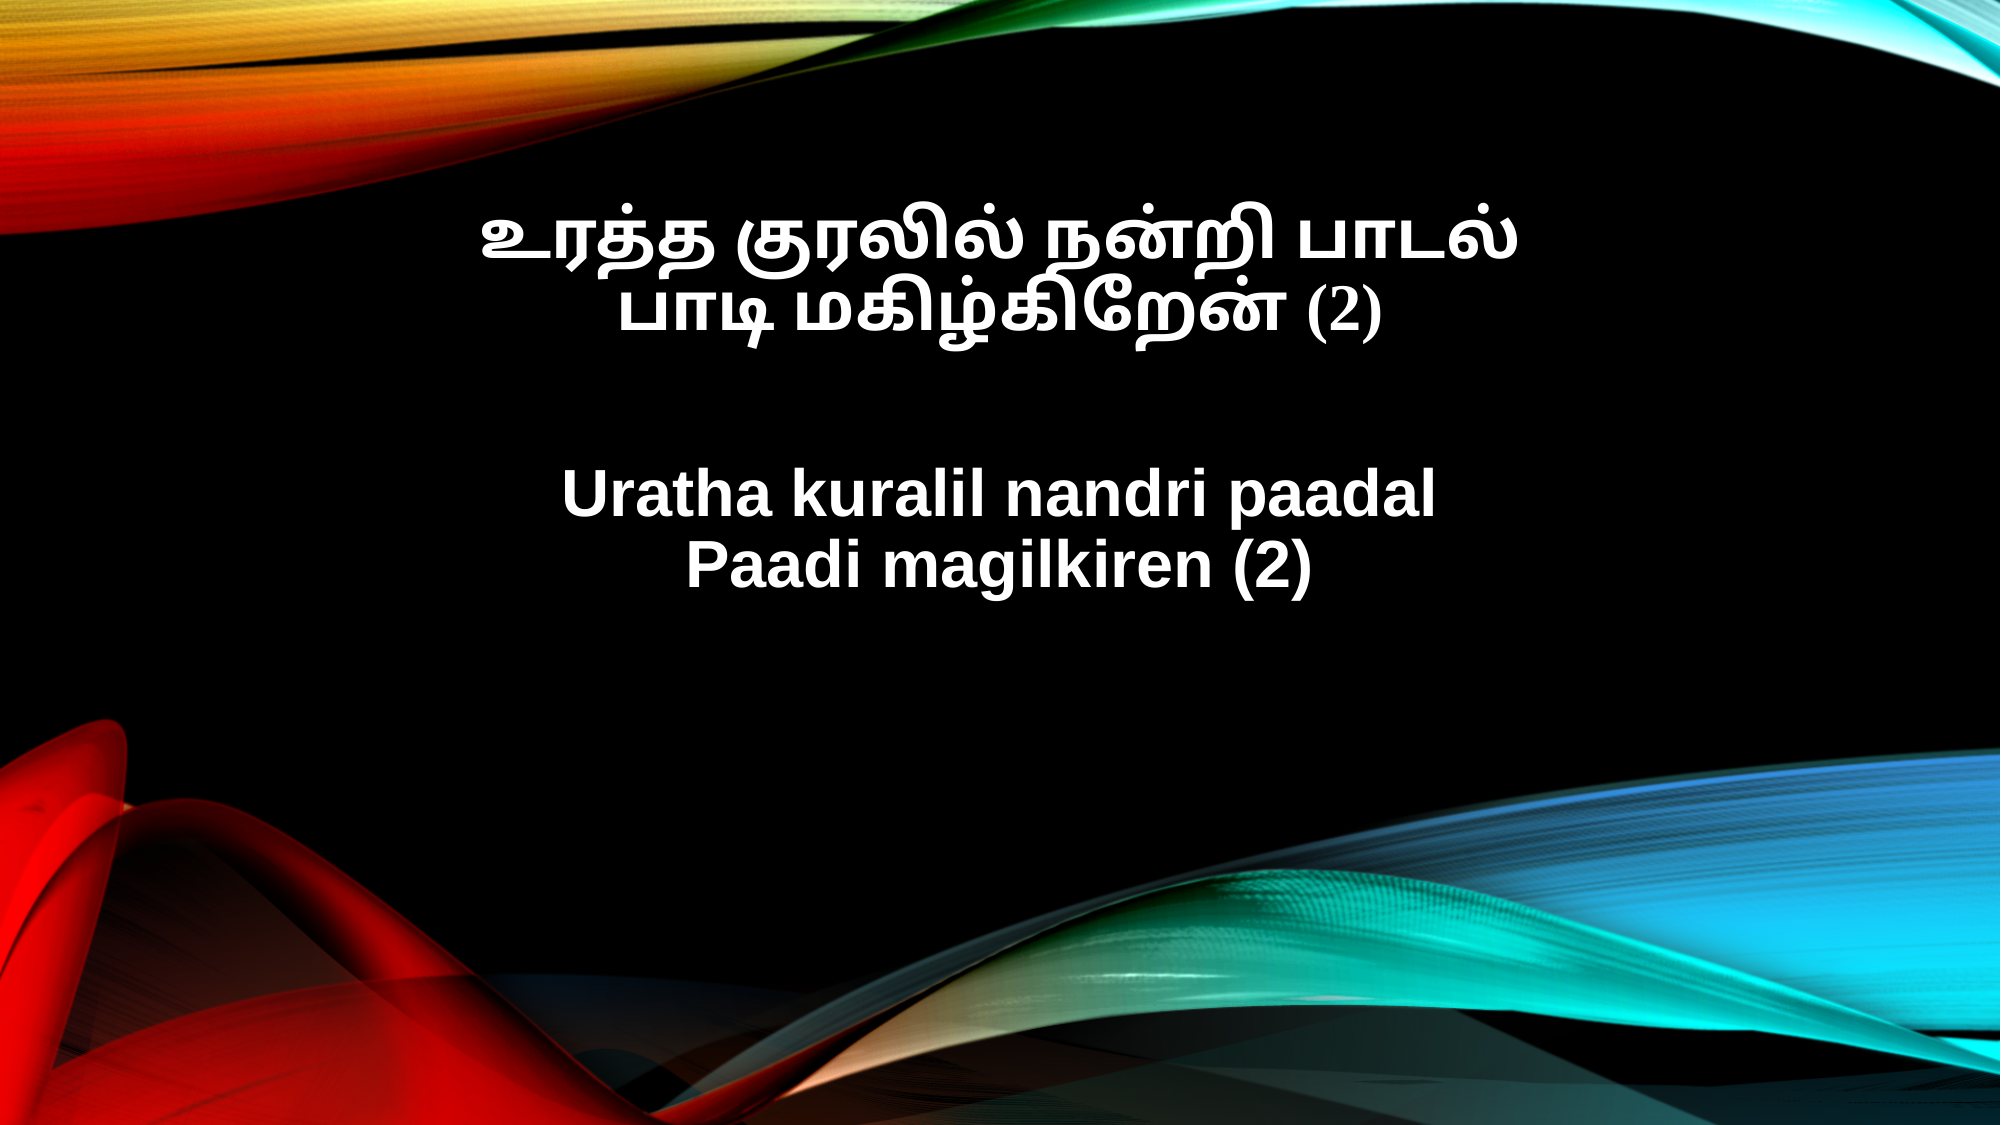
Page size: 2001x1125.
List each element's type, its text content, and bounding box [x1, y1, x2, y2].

subtitle உரத்த குரலில் நன்றி பாடல் பாடி மகிழ்கிறேன் (2) Uratha kuralil nandri paadal Paadi magilkiren (2) [0, 0, 2000, 1125]
